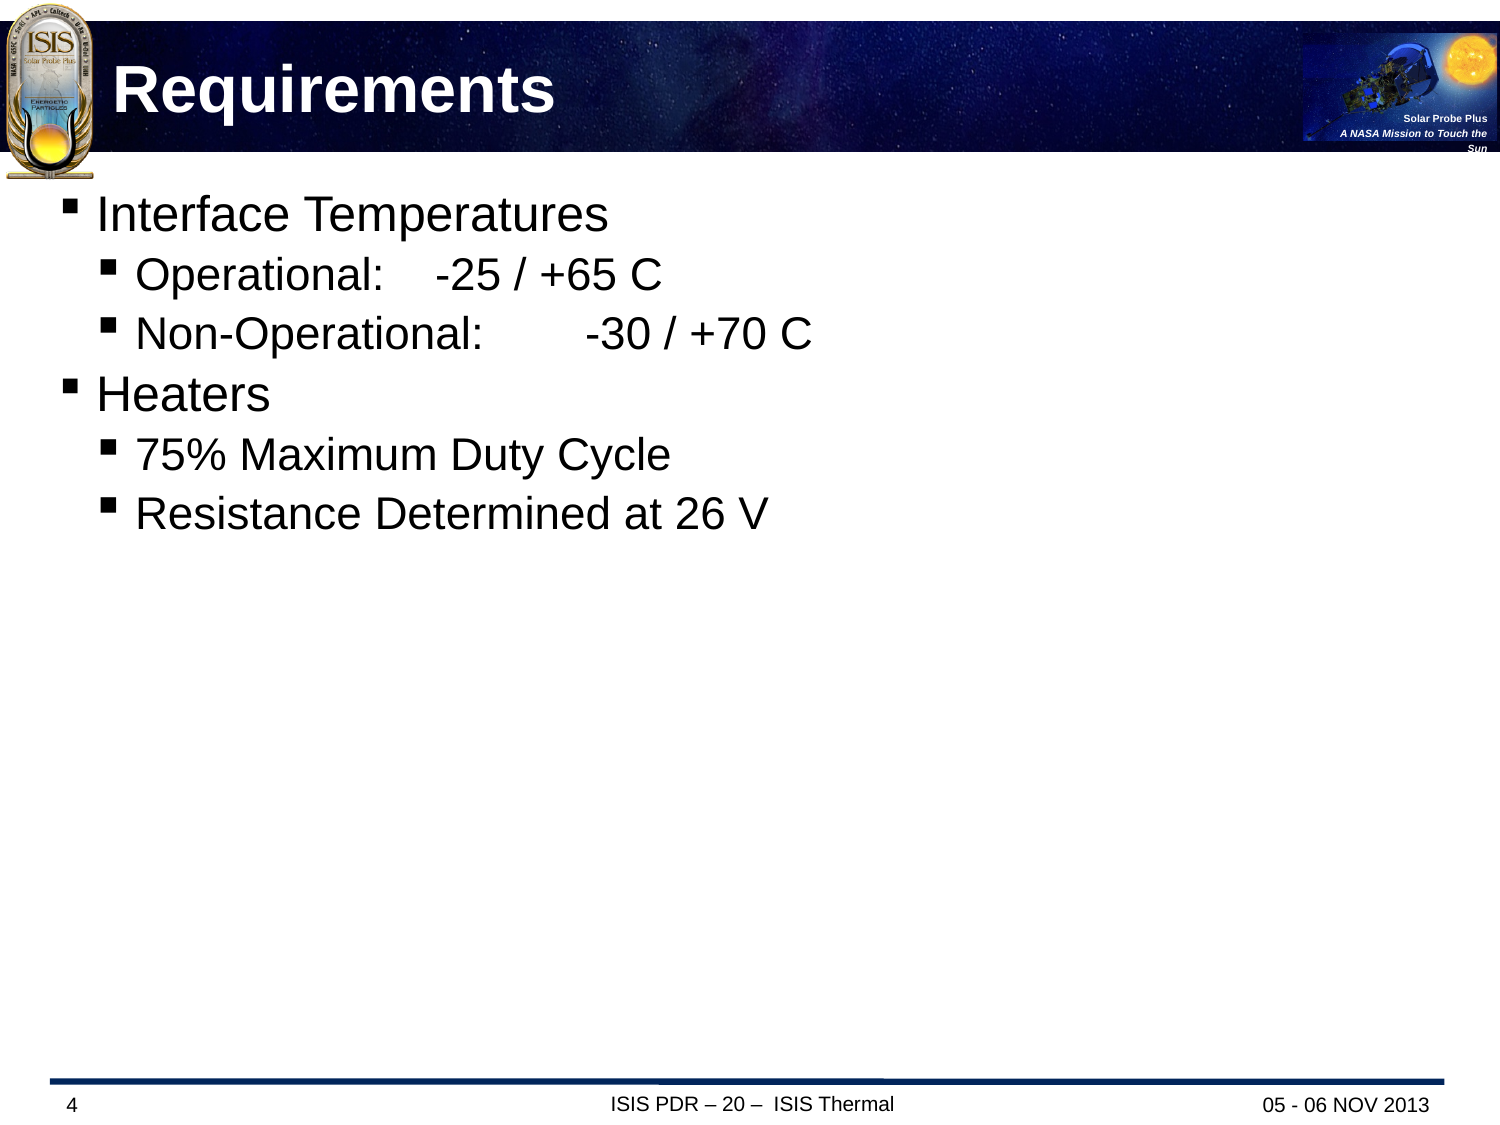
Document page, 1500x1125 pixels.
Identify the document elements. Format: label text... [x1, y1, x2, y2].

title Requirements [111, 30, 1294, 142]
picture [0, 2, 1500, 181]
list Interface Temperatures Operational: -25 / +65 C Non-Operational: -30 / +70 C Heaters 75% Maximum Duty Cycle Resistance Determined at 26 V [58, 185, 1442, 1046]
